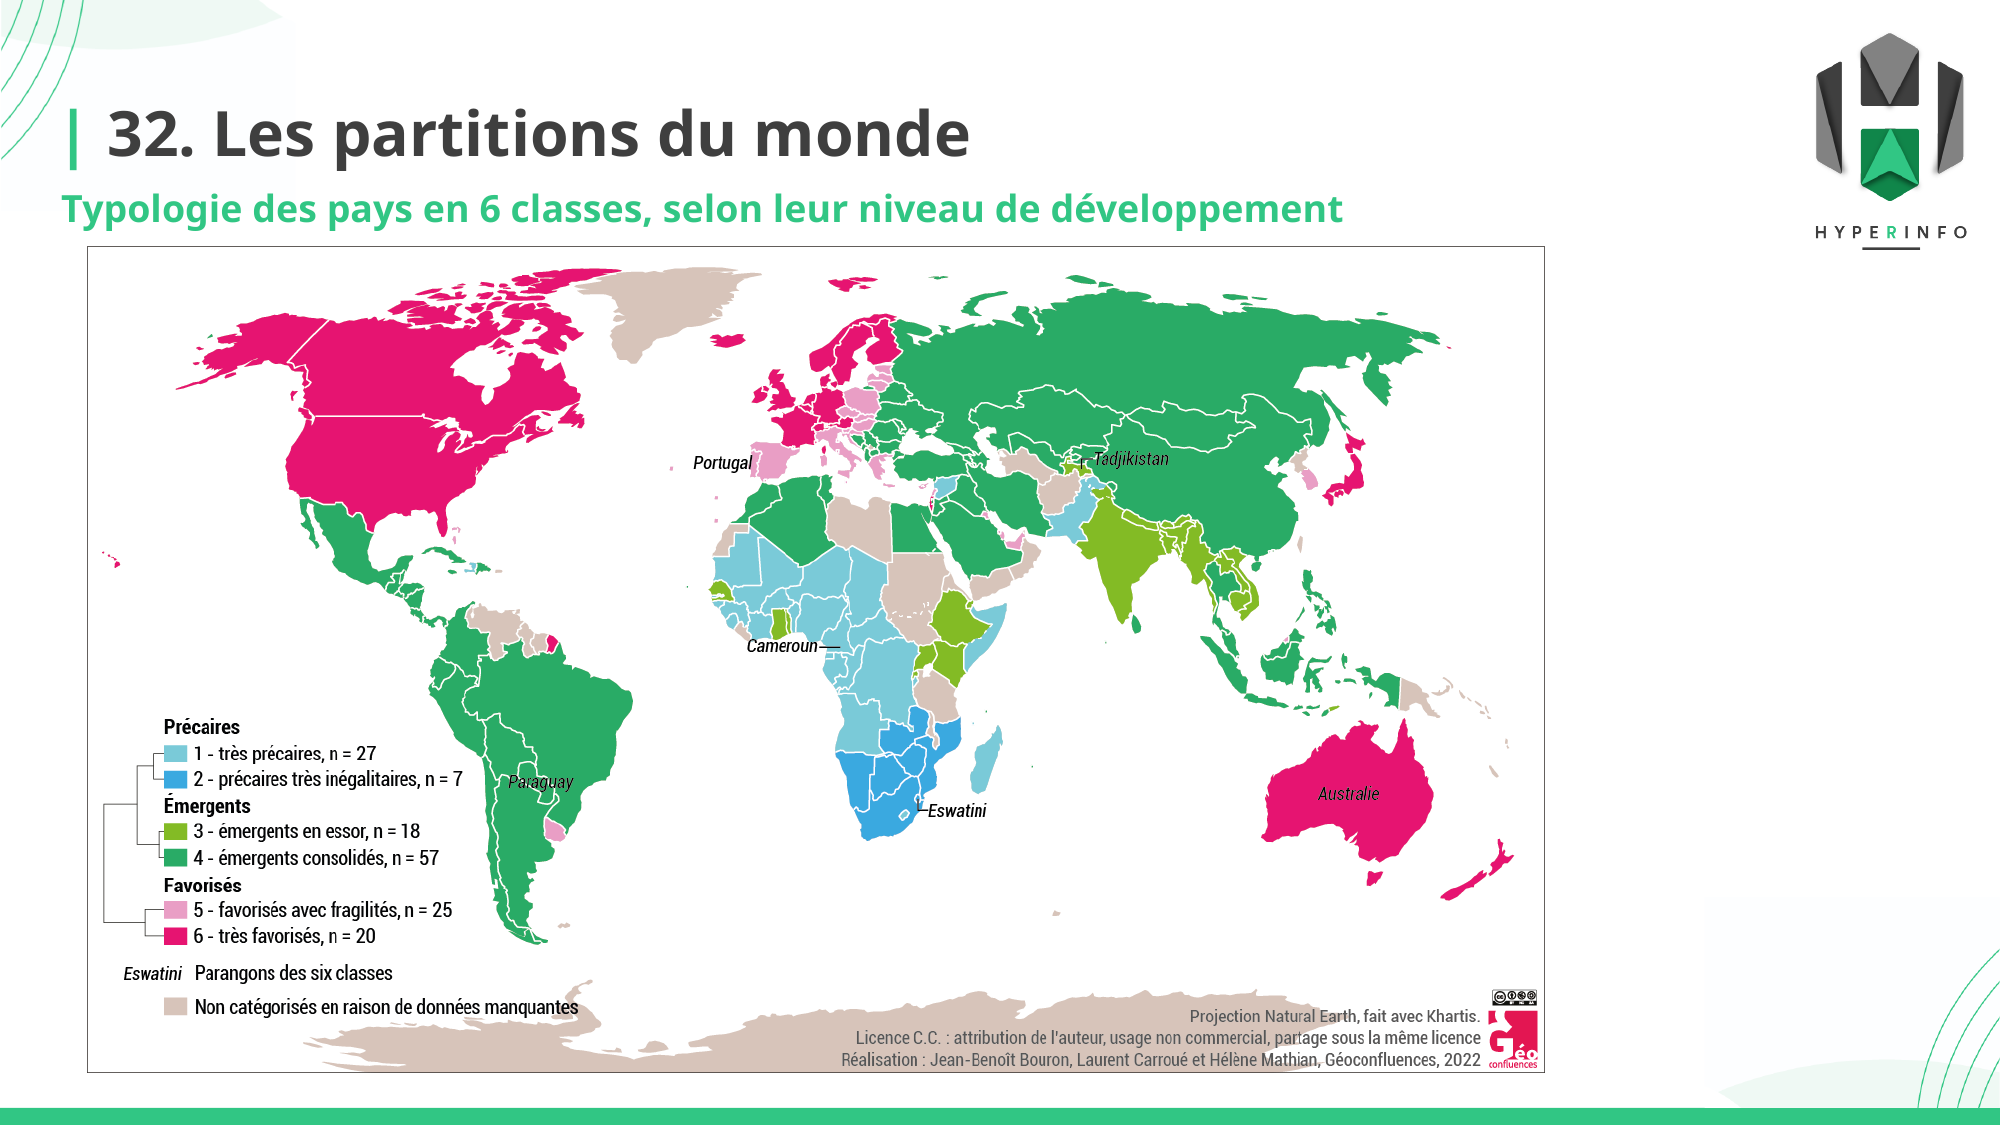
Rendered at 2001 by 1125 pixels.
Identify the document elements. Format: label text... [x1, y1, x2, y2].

picture [1704, 896, 2000, 1109]
picture [79, 234, 1557, 1085]
text_box [0, 1106, 2000, 1125]
text_box Typologie des pays en 6 classes, selon leur niveau de développement [46, 177, 1360, 238]
picture [1811, 29, 1969, 251]
text_box | 32. Les partitions du monde [296, 86, 987, 177]
picture [0, 0, 296, 212]
